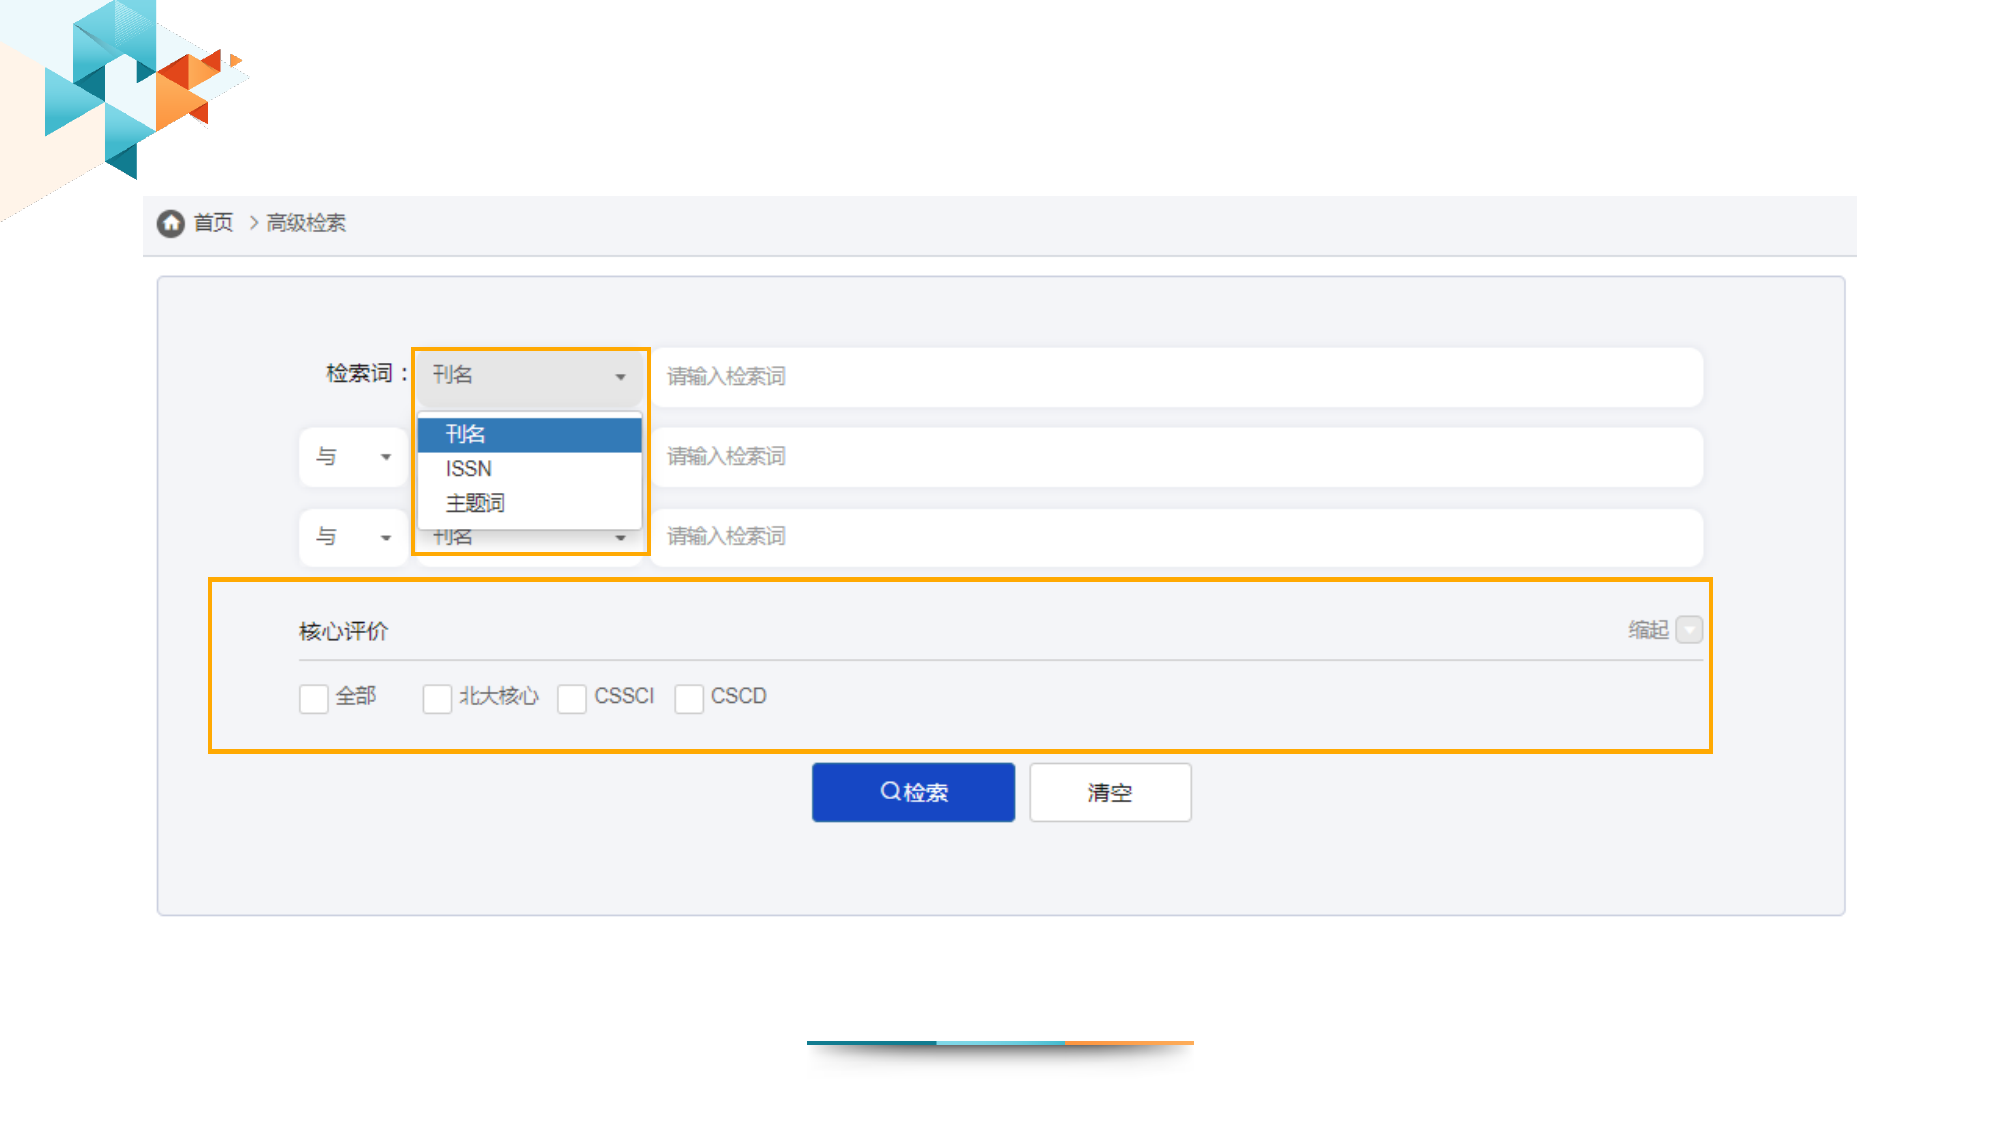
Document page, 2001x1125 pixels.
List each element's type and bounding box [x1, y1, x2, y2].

picture [807, 1041, 1194, 1079]
picture [0, 0, 1857, 929]
